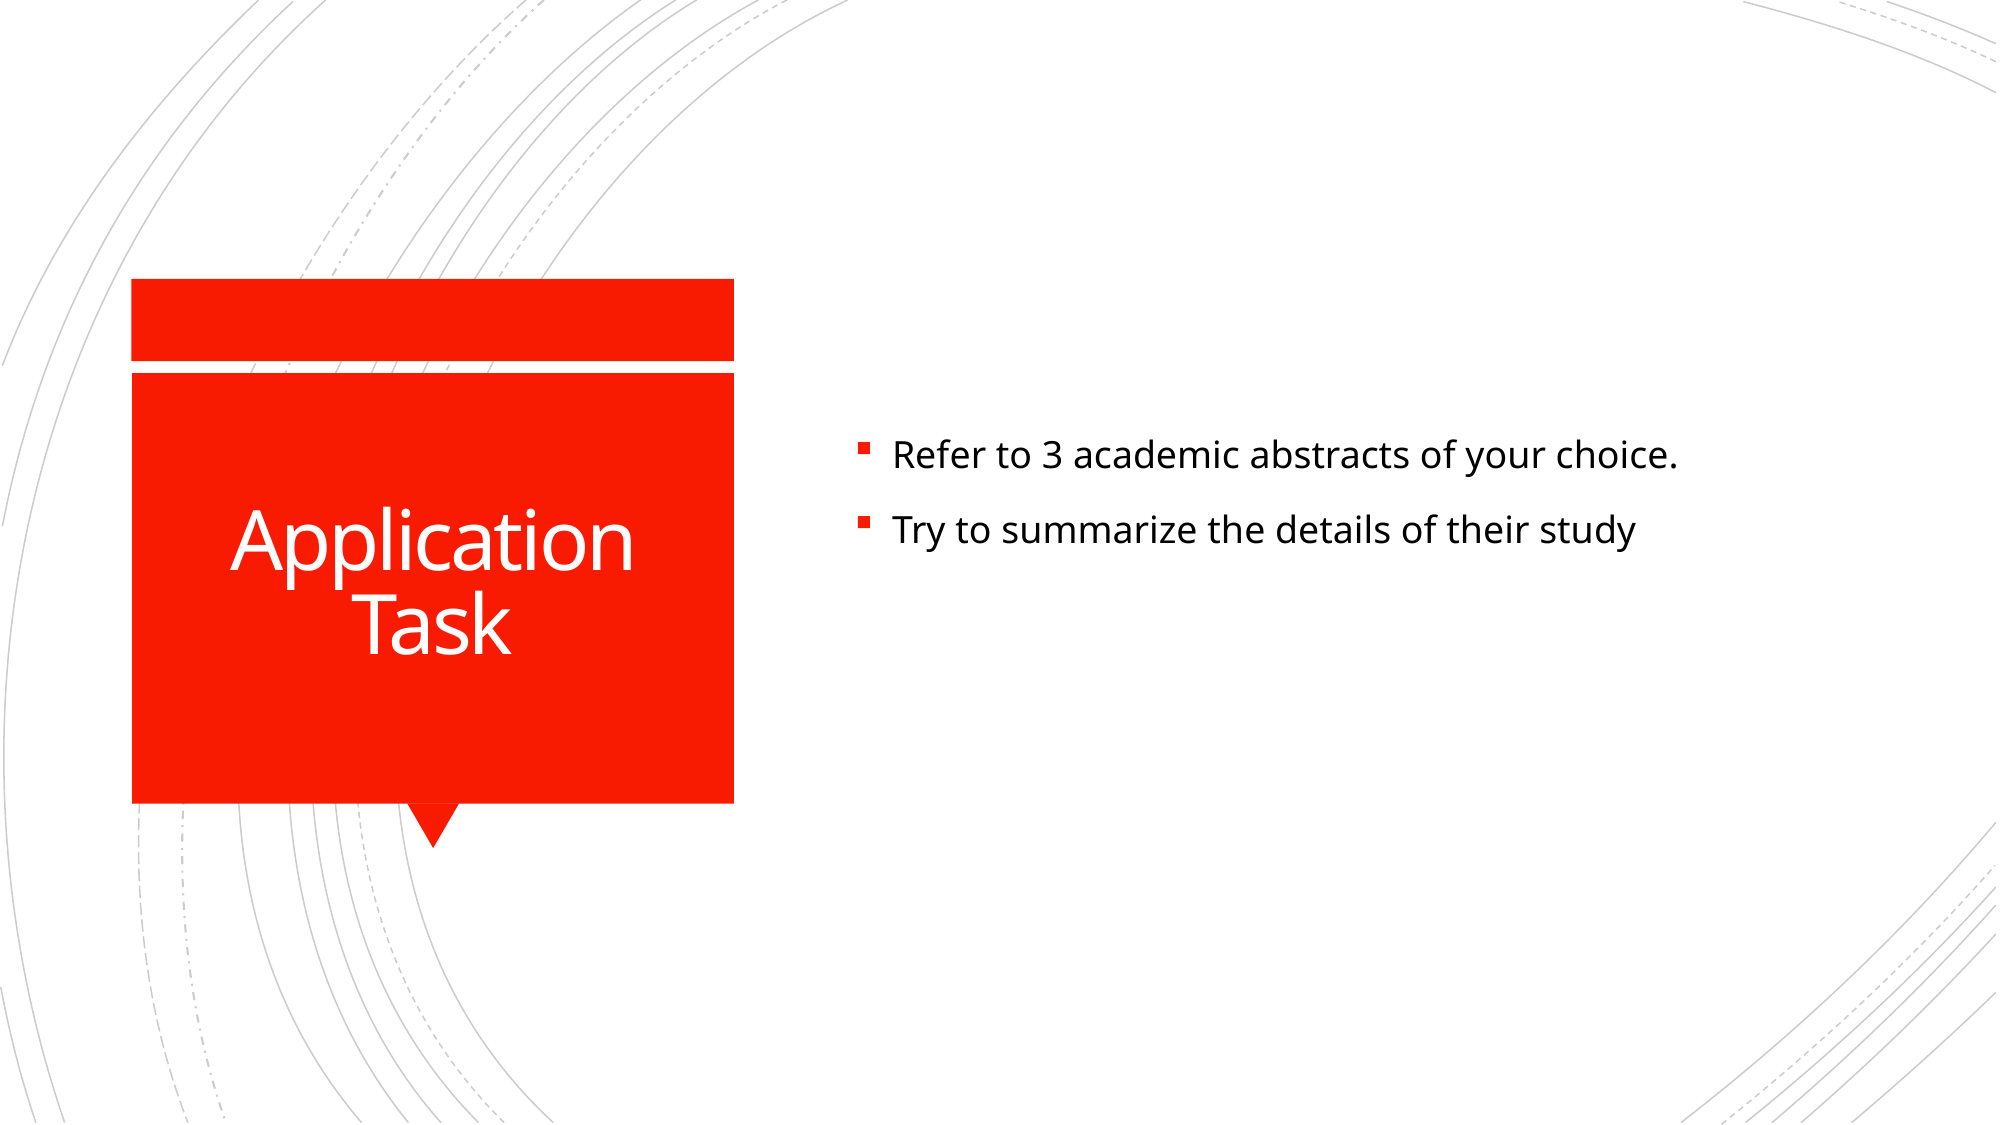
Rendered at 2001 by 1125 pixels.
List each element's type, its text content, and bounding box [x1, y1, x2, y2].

list Refer to 3 academic abstracts of your choice. Try to summarize the details of their study [839, 131, 1871, 916]
title Application Task [145, 385, 720, 789]
